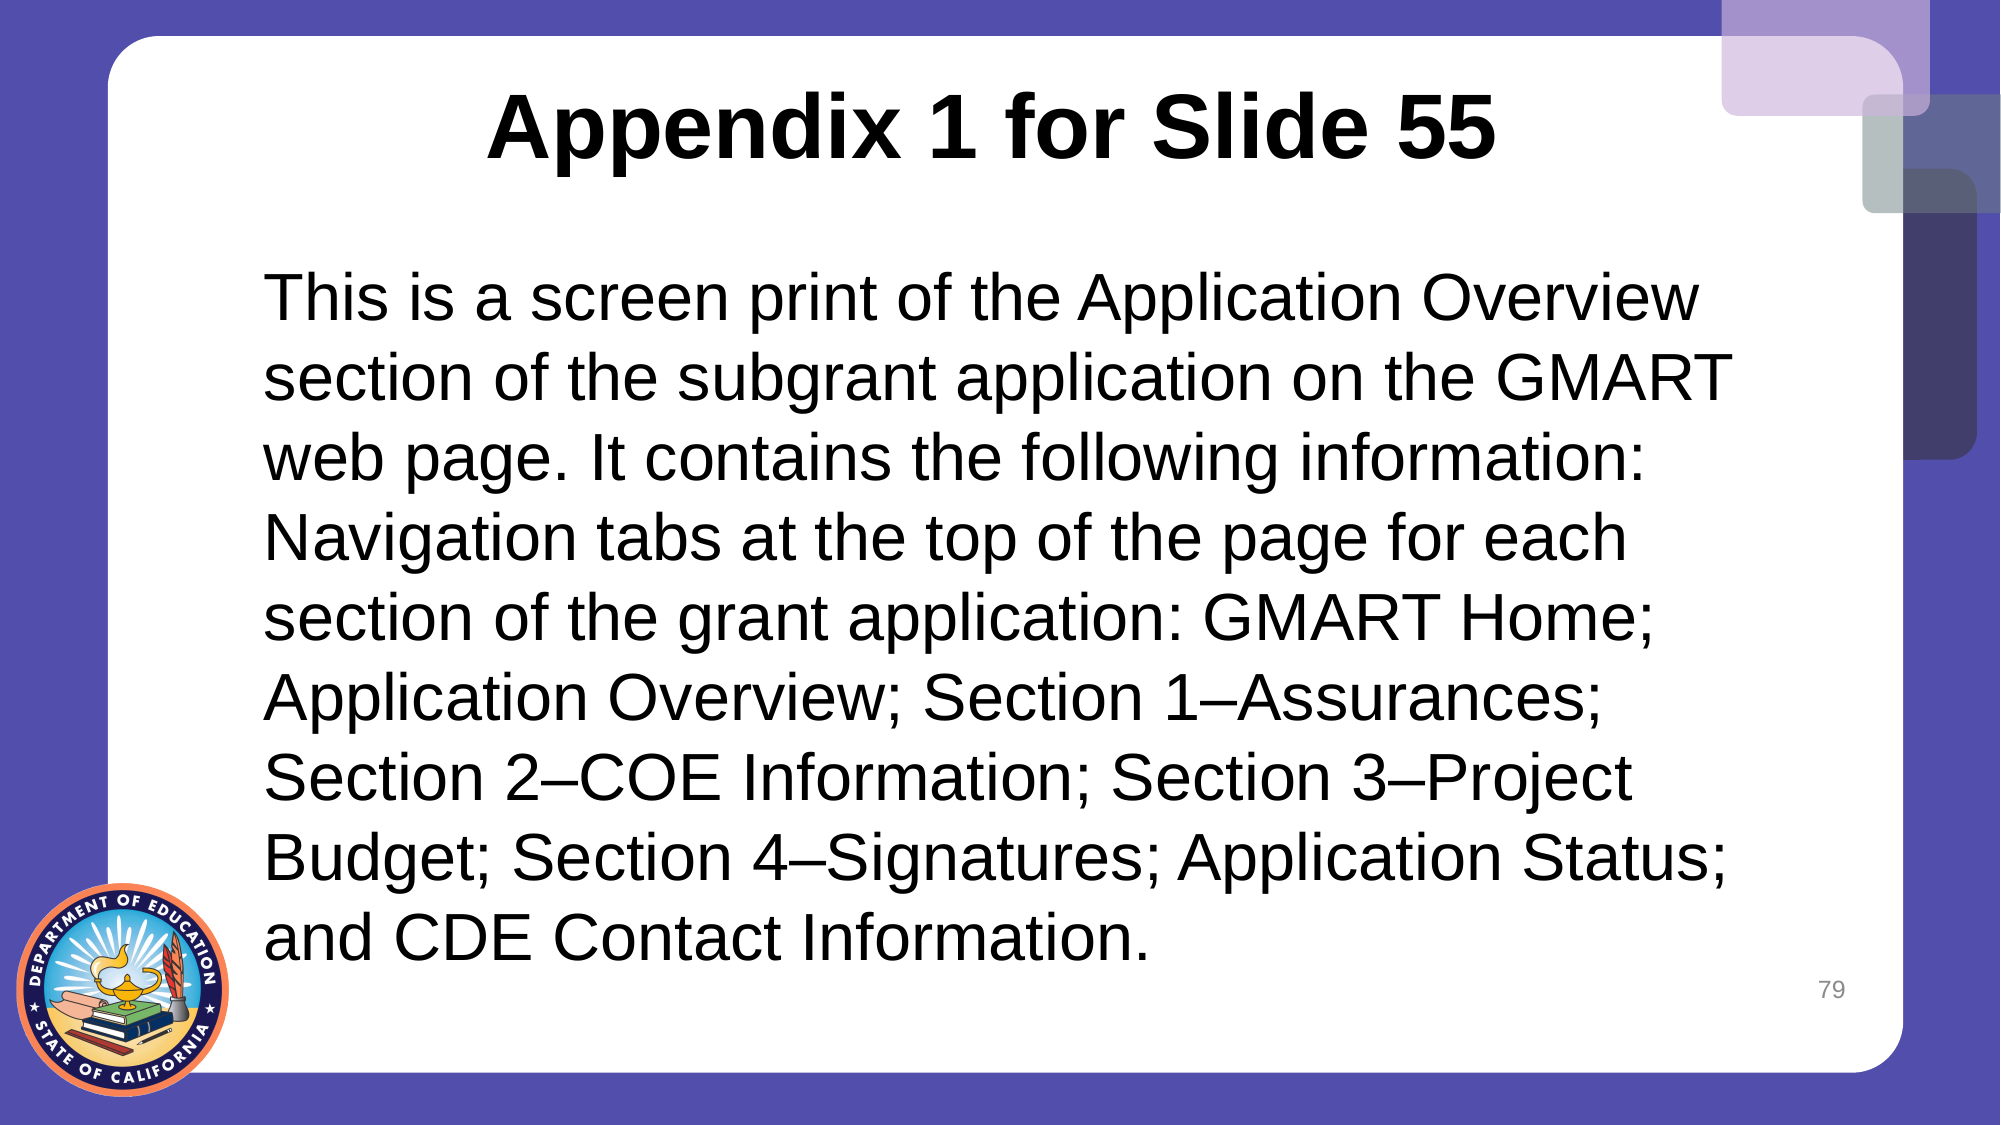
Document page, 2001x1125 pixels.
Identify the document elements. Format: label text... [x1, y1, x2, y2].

picture [16, 883, 229, 1097]
list This is a screen print of the Application Overview section of the subgrant application on the GMART web page. It contains the following information: Navigation tabs at the top of the page for each section of the grant application: GMART Home; Application Overview; Section 1‒Assurances; Section 2‒COE Information; Section 3‒Project Budget; Section 4‒Signatures; Application Status; and CDE Contact Information. [248, 166, 1830, 1079]
title Appendix 1 for Slide 55 [179, 46, 1830, 211]
slide_number 79 [1411, 958, 1861, 1019]
